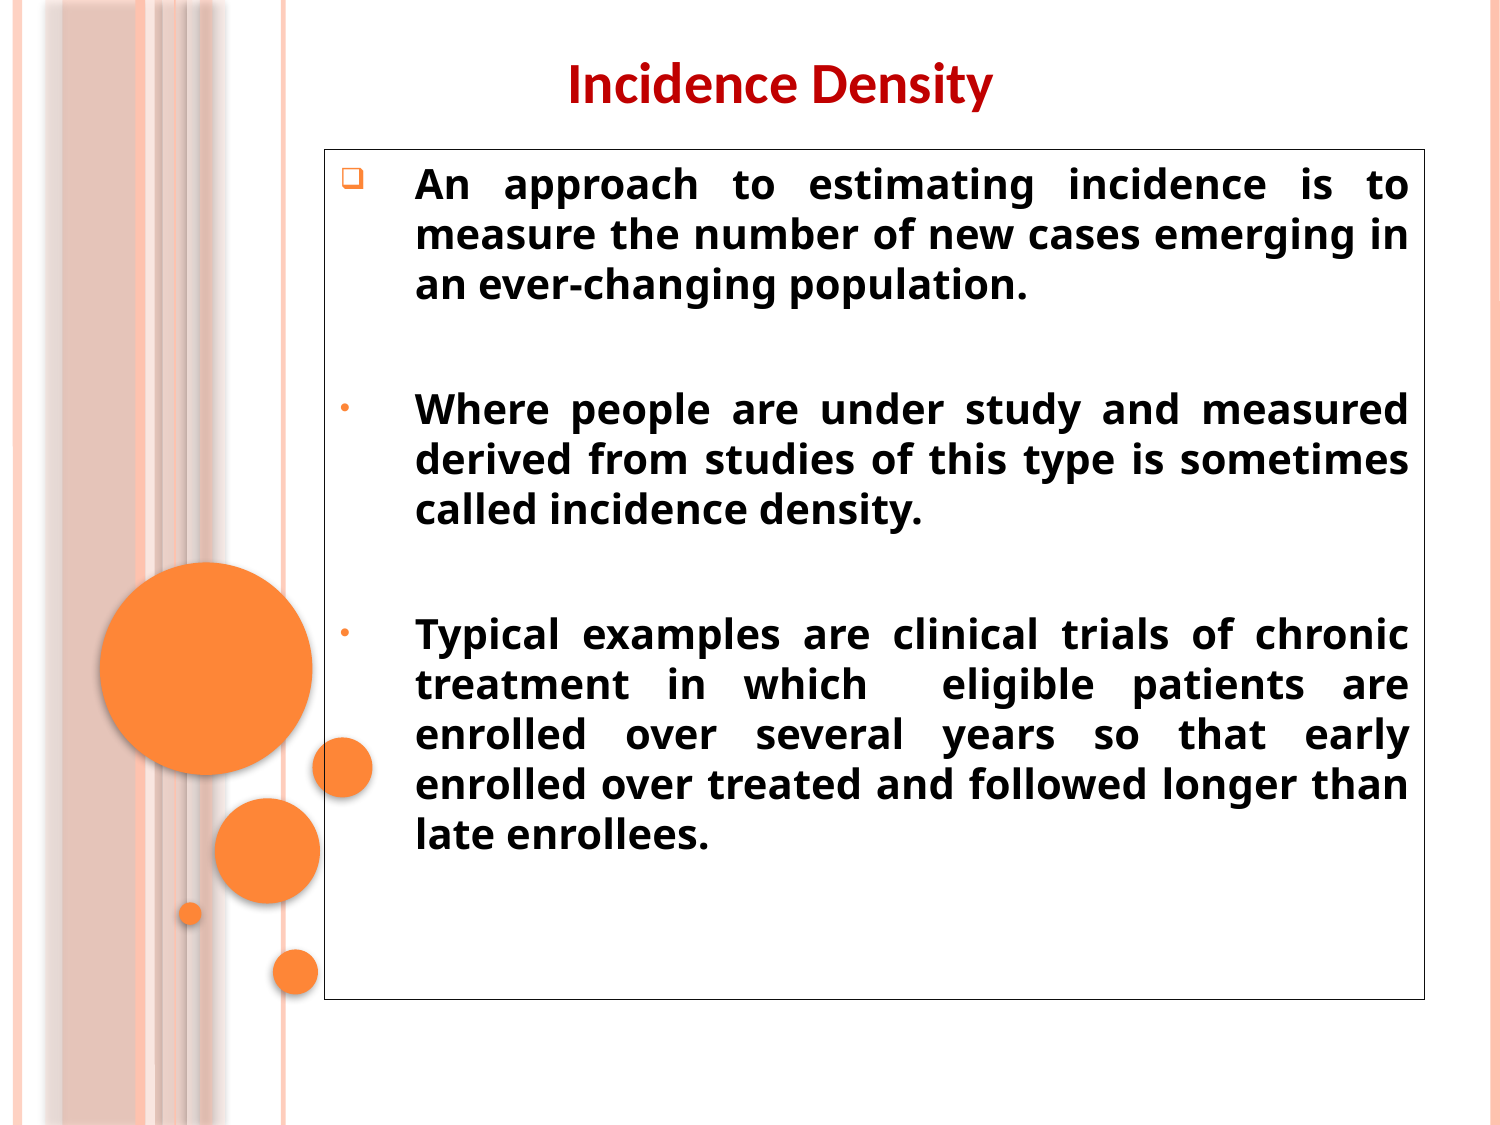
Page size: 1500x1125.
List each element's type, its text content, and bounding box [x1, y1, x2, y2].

subtitle An approach to estimating incidence is to measure the number of new cases emerging in an ever-changing population. Where people are under study and measured derived from studies of this type is sometimes called incidence density. Typical examples are clinical trials of chronic treatment in which eligible patients are enrolled over several years so that early enrolled over treated and followed longer than late enrollees. [324, 149, 1425, 1000]
text_box Incidence Density [552, 37, 1010, 123]
